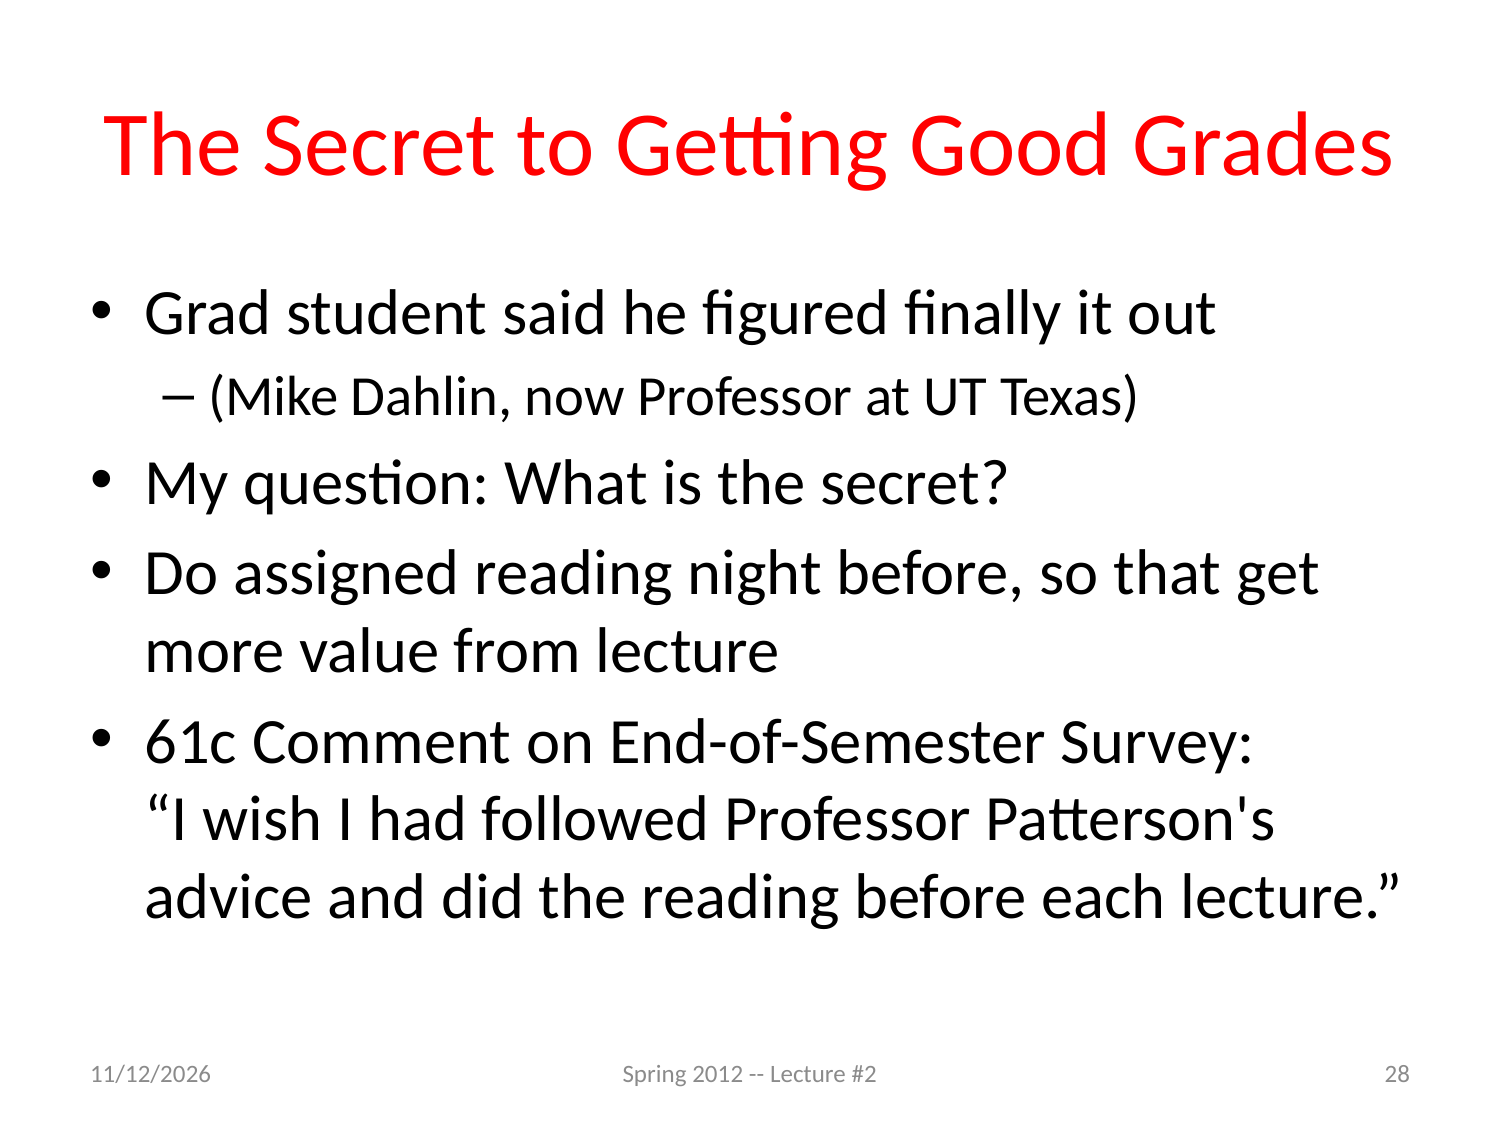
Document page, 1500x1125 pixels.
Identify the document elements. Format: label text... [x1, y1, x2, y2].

slide_number 28 [1074, 1042, 1425, 1103]
list Grad student said he figured finally it out (Mike Dahlin, now Professor at UT Texas) My question: What is the secret? Do assigned reading night before, so that get more value from lecture 61c Comment on End-of-Semester Survey: “I wish I had followed Professor Patterson's advice and did the reading before each lecture.” [75, 262, 1425, 1005]
footer Spring 2012 -- Lecture #2 [512, 1042, 988, 1103]
title The Secret to Getting Good Grades [75, 45, 1425, 233]
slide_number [75, 1042, 425, 1103]
